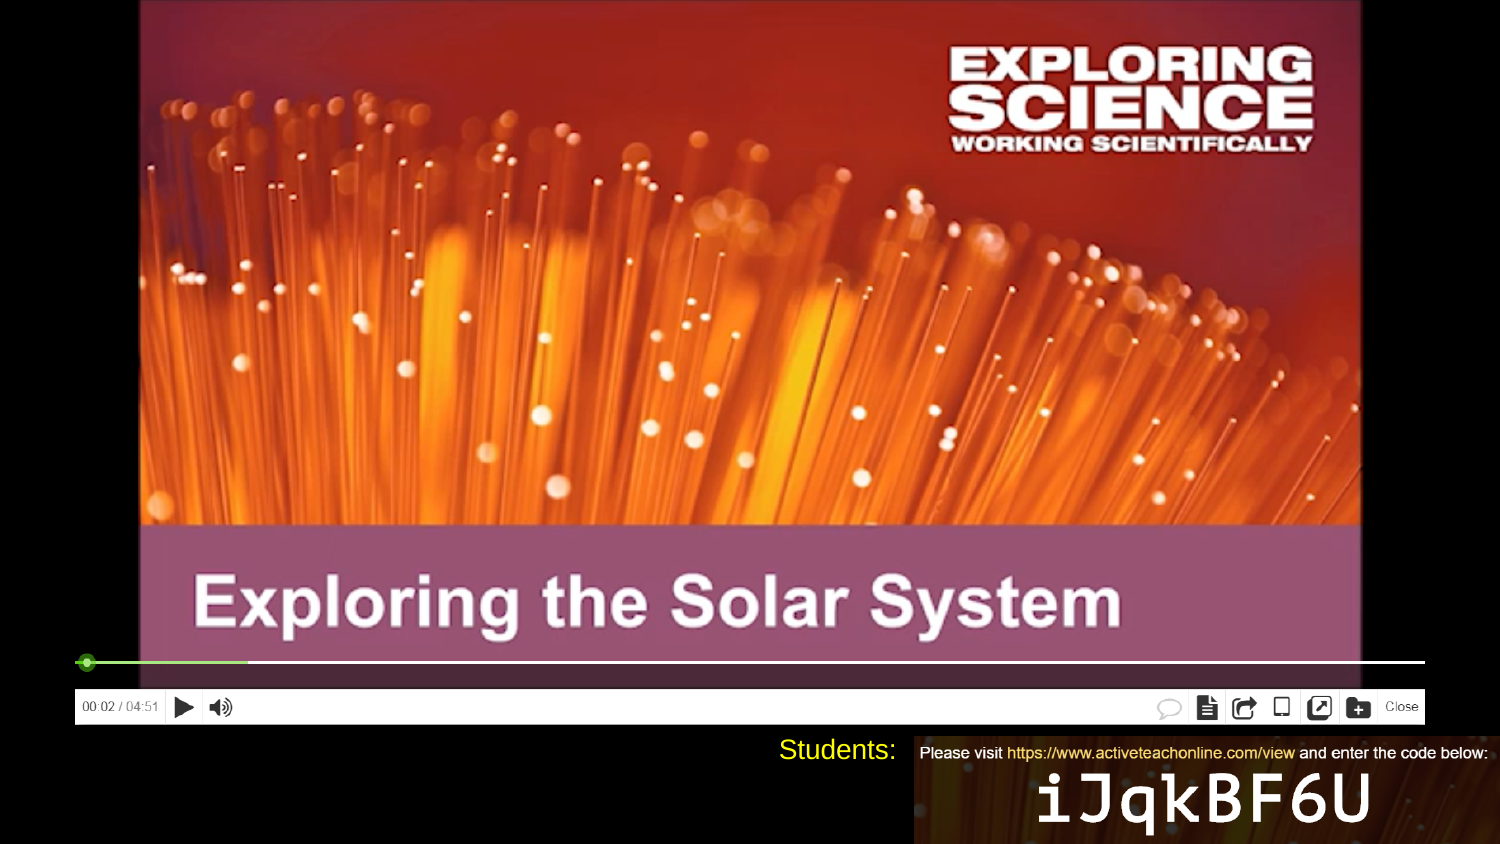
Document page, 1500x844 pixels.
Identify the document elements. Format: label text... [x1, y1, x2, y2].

picture [74, 0, 1426, 725]
text_box Students: [763, 733, 914, 773]
picture [914, 736, 1500, 844]
